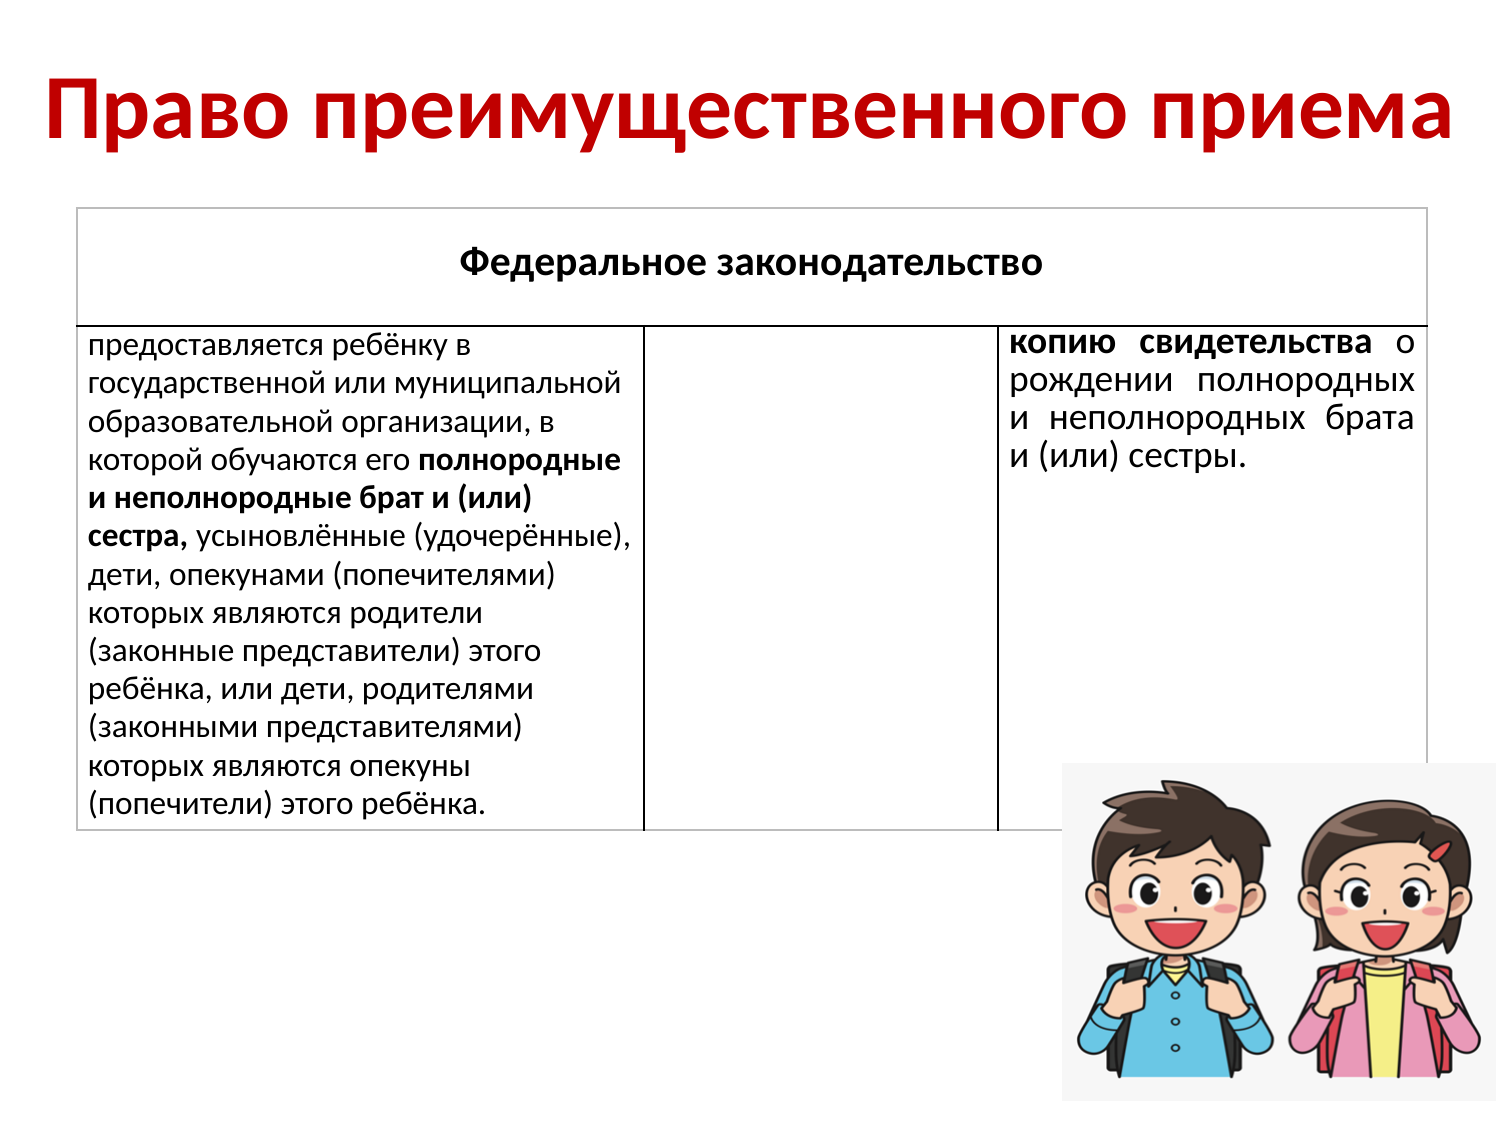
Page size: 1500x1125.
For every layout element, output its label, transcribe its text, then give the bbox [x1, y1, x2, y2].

table_cell предоставляется ребёнку в государственной или муниципальной образовательной организации, в которой обучаются его полнородные и неполнородные брат и (или) сестра, усыновлённые (удочерённые), дети, опекунами (попечителями) которых являются родители (законные представители) этого ребёнка, или дети, родителями (законными представителями) которых являются опекуны (попечители) этого ребёнка. [78, 327, 643, 829]
table_header Федеральное законодательство [78, 209, 1426, 325]
text_box Право преимущественного приема [29, 39, 1483, 165]
table_cell [645, 327, 997, 829]
picture [1062, 762, 1497, 1101]
table_cell копию свидетельства о рождении полнородных и неполнородных брата и (или) сестры. [999, 327, 1426, 829]
